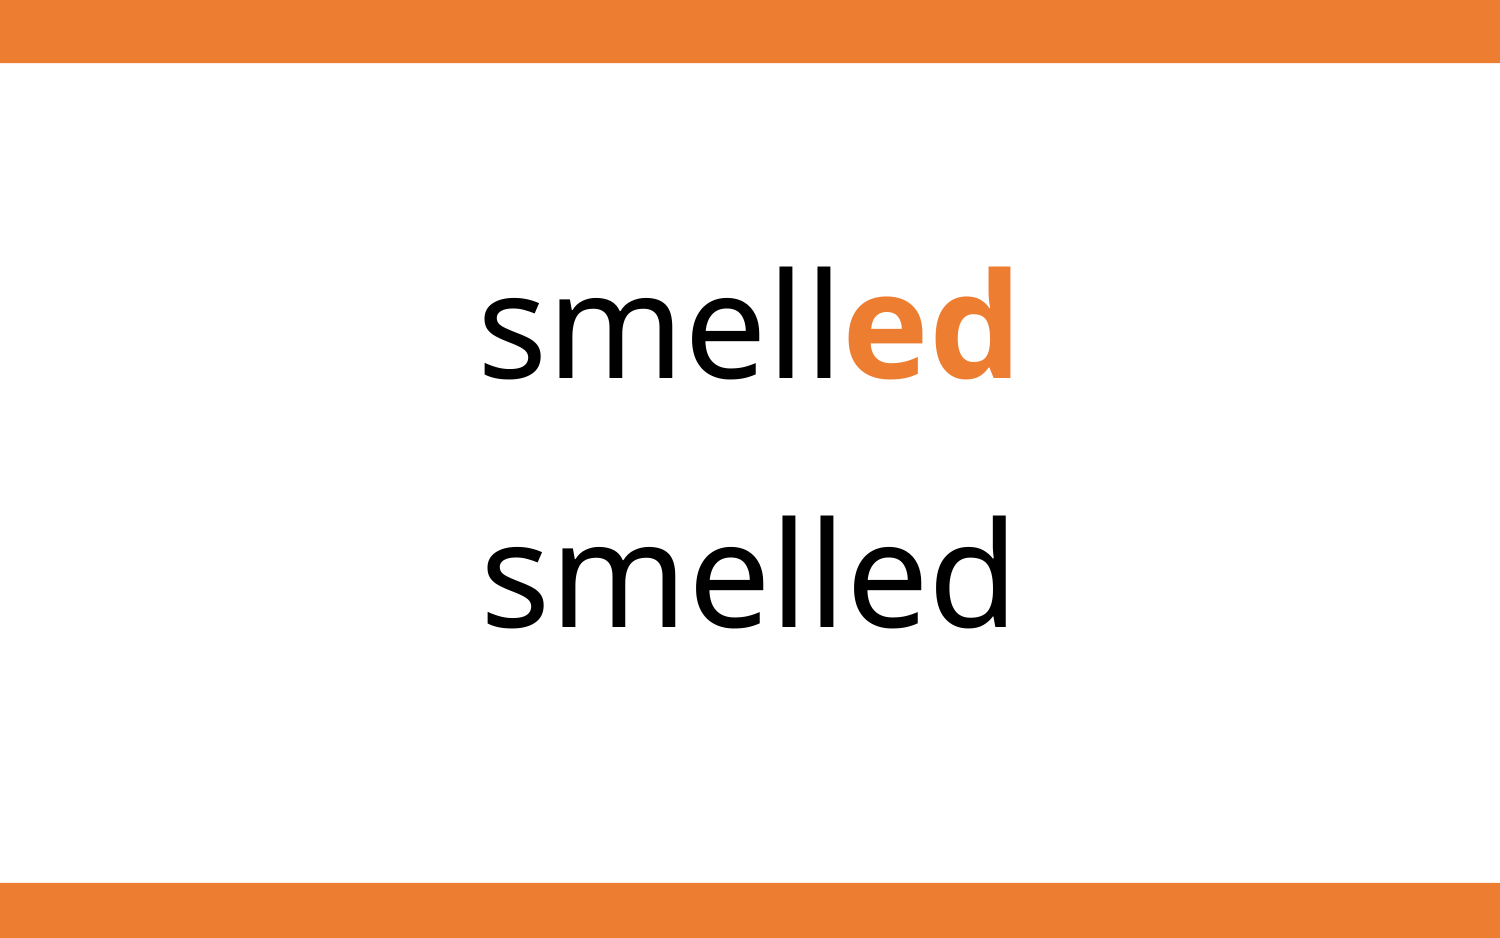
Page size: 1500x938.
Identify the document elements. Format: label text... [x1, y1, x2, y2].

text_box smelled [0, 244, 1500, 419]
text_box smelled [0, 492, 1500, 667]
text_box [0, 882, 1500, 938]
text_box [0, 0, 1500, 64]
